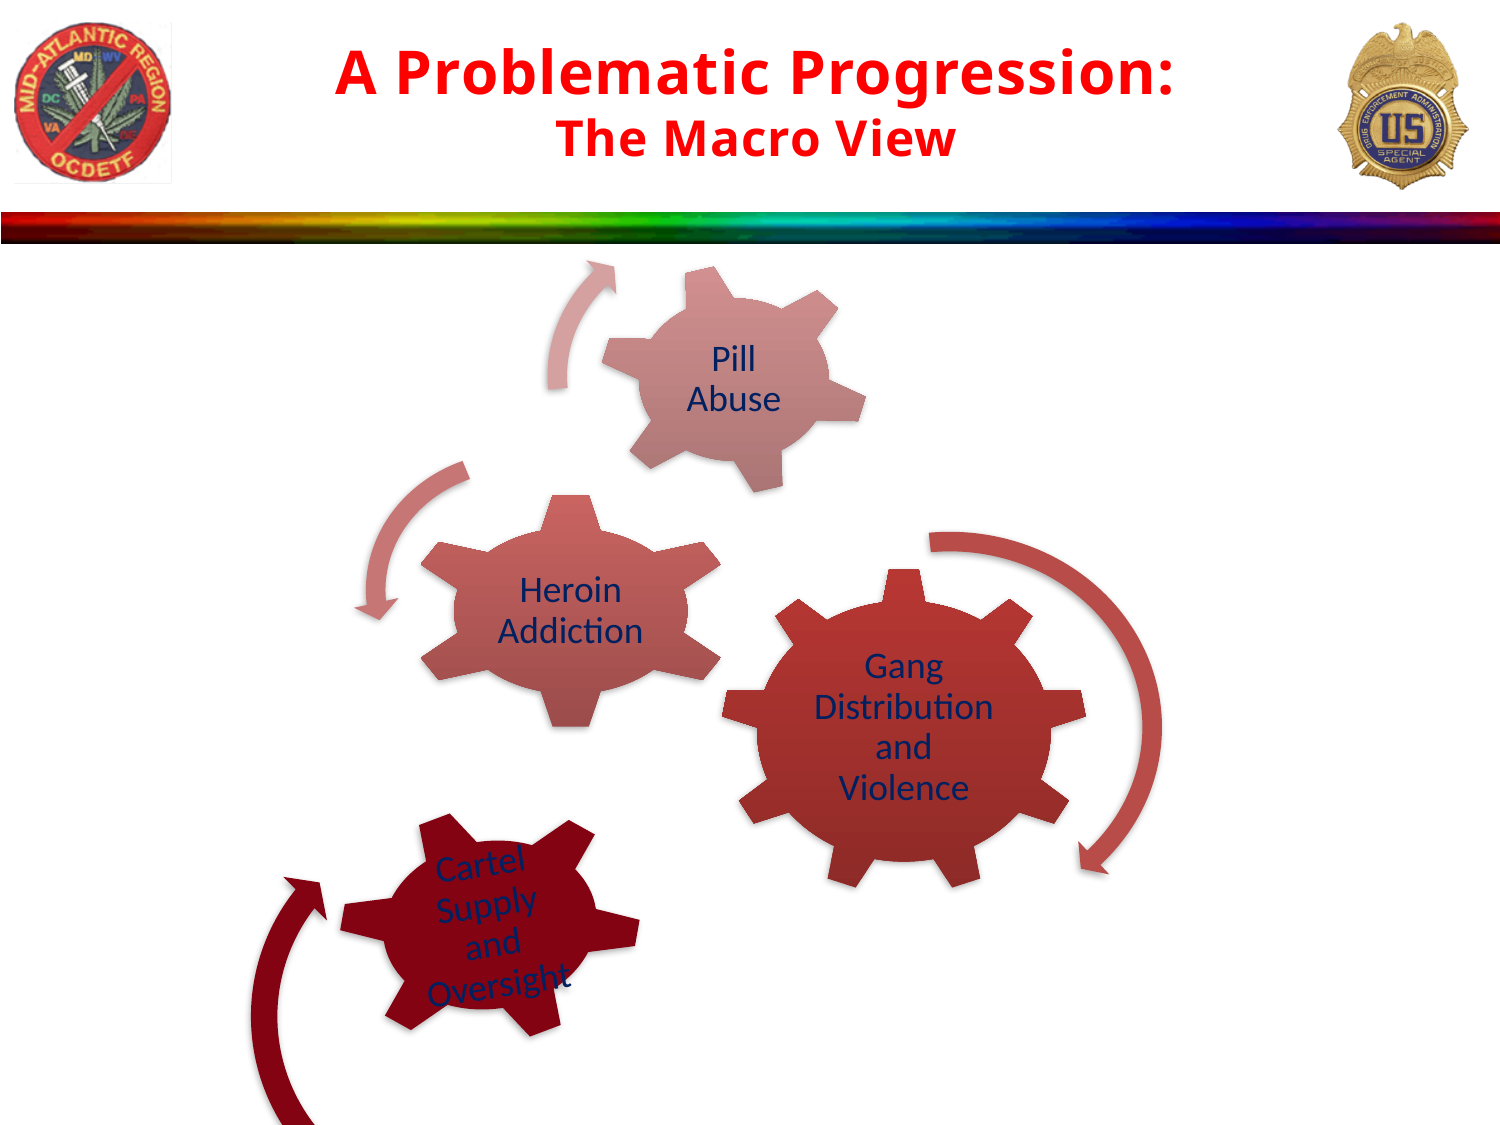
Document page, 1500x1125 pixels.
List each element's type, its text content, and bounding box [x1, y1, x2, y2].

picture [14, 22, 174, 186]
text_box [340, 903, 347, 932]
title A Problematic Progression: The Macro View [176, 24, 1334, 175]
text_box [250, 876, 327, 1125]
text_box Cartel Supply and Oversight [384, 944, 636, 1037]
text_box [352, 253, 1176, 936]
picture [0, 212, 1500, 245]
picture [1337, 22, 1469, 190]
